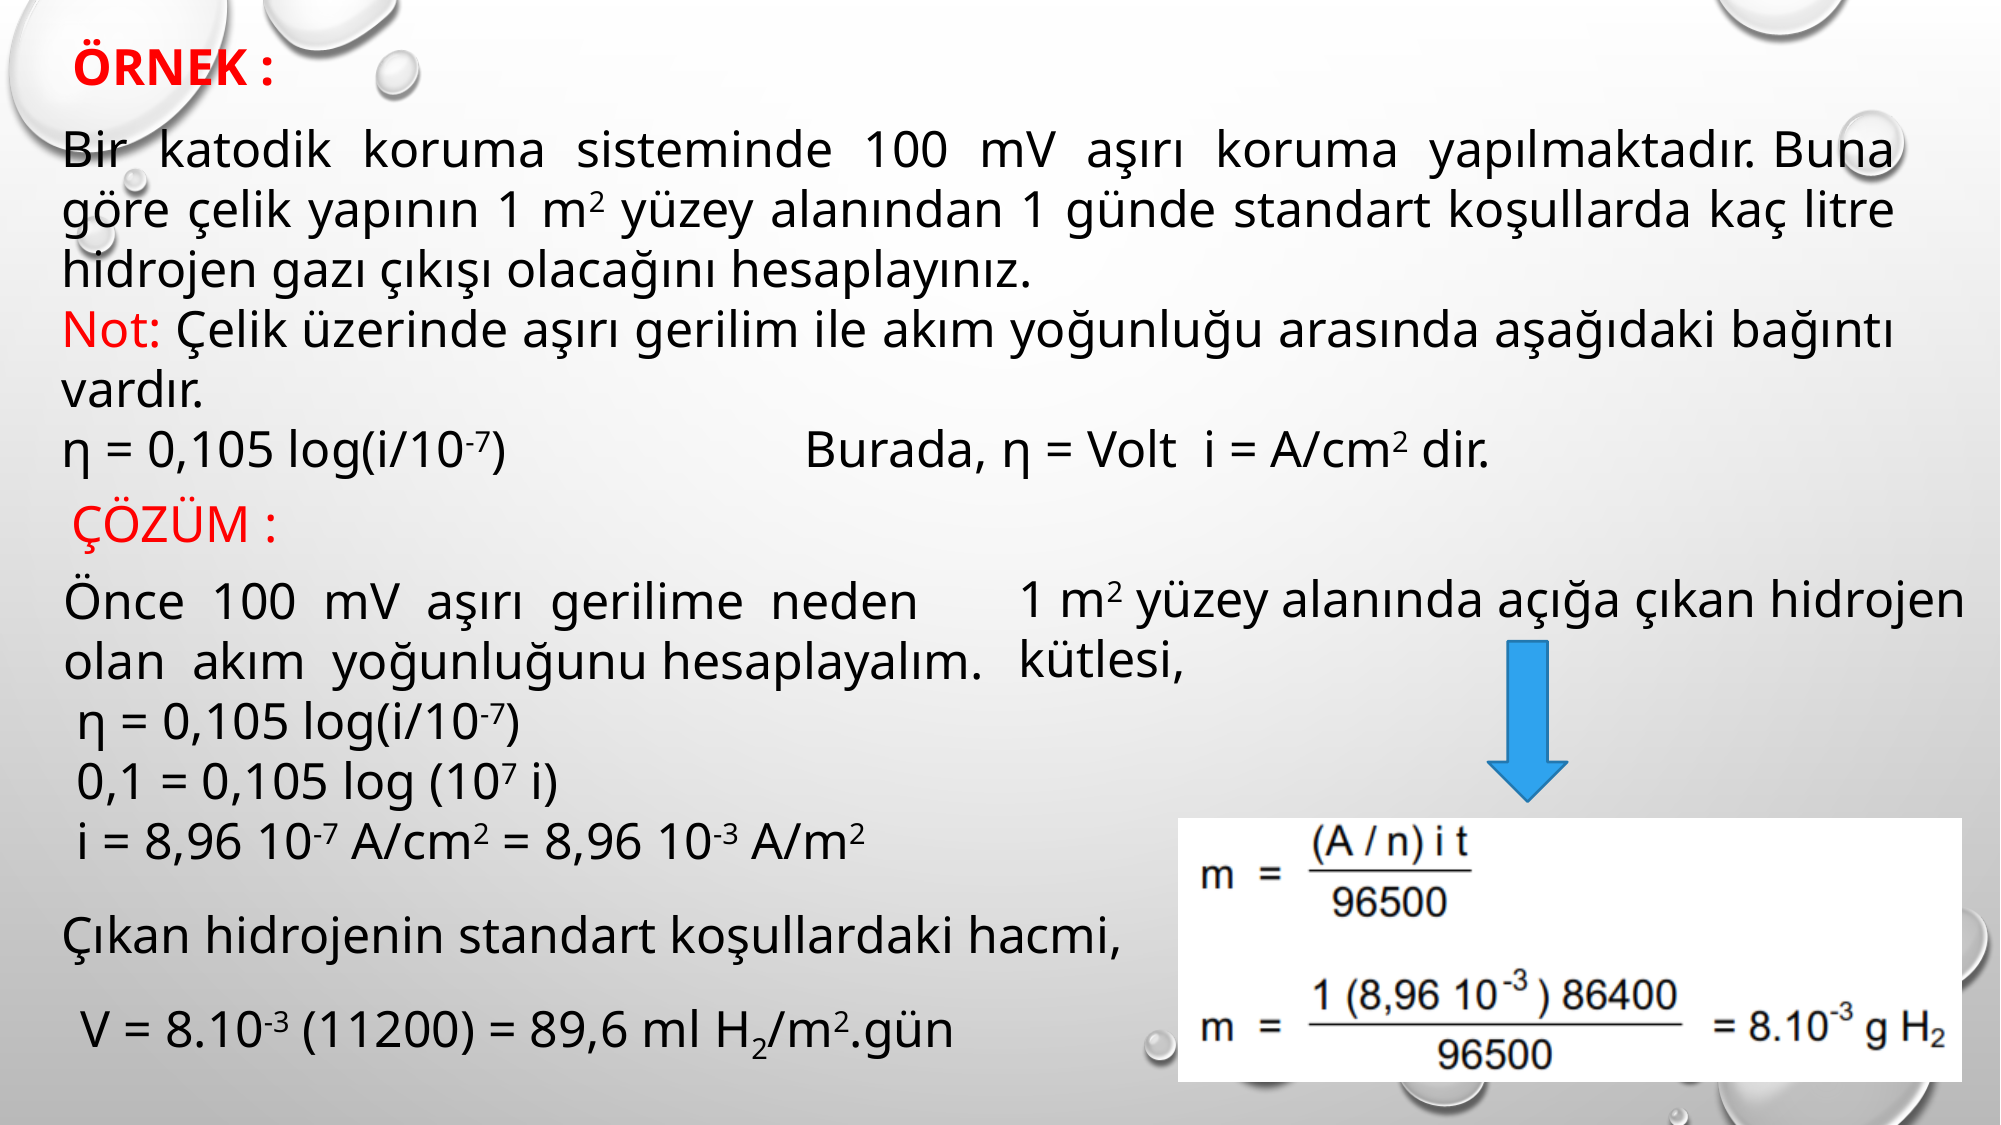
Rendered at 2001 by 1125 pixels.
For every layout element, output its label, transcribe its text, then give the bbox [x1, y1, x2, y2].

text_box Önce 100 mV aşırı gerilime neden olan akım yoğunluğunu hesaplayalım. η = 0,105 log(i/10-7) 0,1 = 0,105 log (107 i) i = 8,96 10-7 A/cm2 = 8,96 10-3 A/m2 [48, 562, 1034, 878]
text_box Çıkan hidrojenin standart koşullardaki hacmi, [46, 896, 1152, 971]
text_box V = 8.10-3 (11200) = 89,6 ml H2/m2.gün [65, 990, 971, 1073]
picture [0, 0, 2000, 1125]
text_box Bir katodik koruma sisteminde 100 mV aşırı koruma yapılmaktadır. Buna göre çelik yapının 1 m2 yüzey alanından 1 günde standart koşullarda kaç litre hidrojen gazı çıkışı olacağını hesaplayınız. Not: Çelik üzerinde aşırı gerilim ile akım yoğunluğu arasında aşağıdaki bağıntı vardır. η = 0,105 log(i/10-7) Burada, η = Volt i = A/cm2 dir. [47, 109, 1912, 485]
text_box [1486, 639, 1569, 803]
text_box 1 m2 yüzey alanında açığa çıkan hidrojen kütlesi, [1003, 560, 1985, 696]
text_box ÖRNEK : [57, 28, 290, 103]
text_box ÇÖZÜM : [56, 484, 319, 560]
